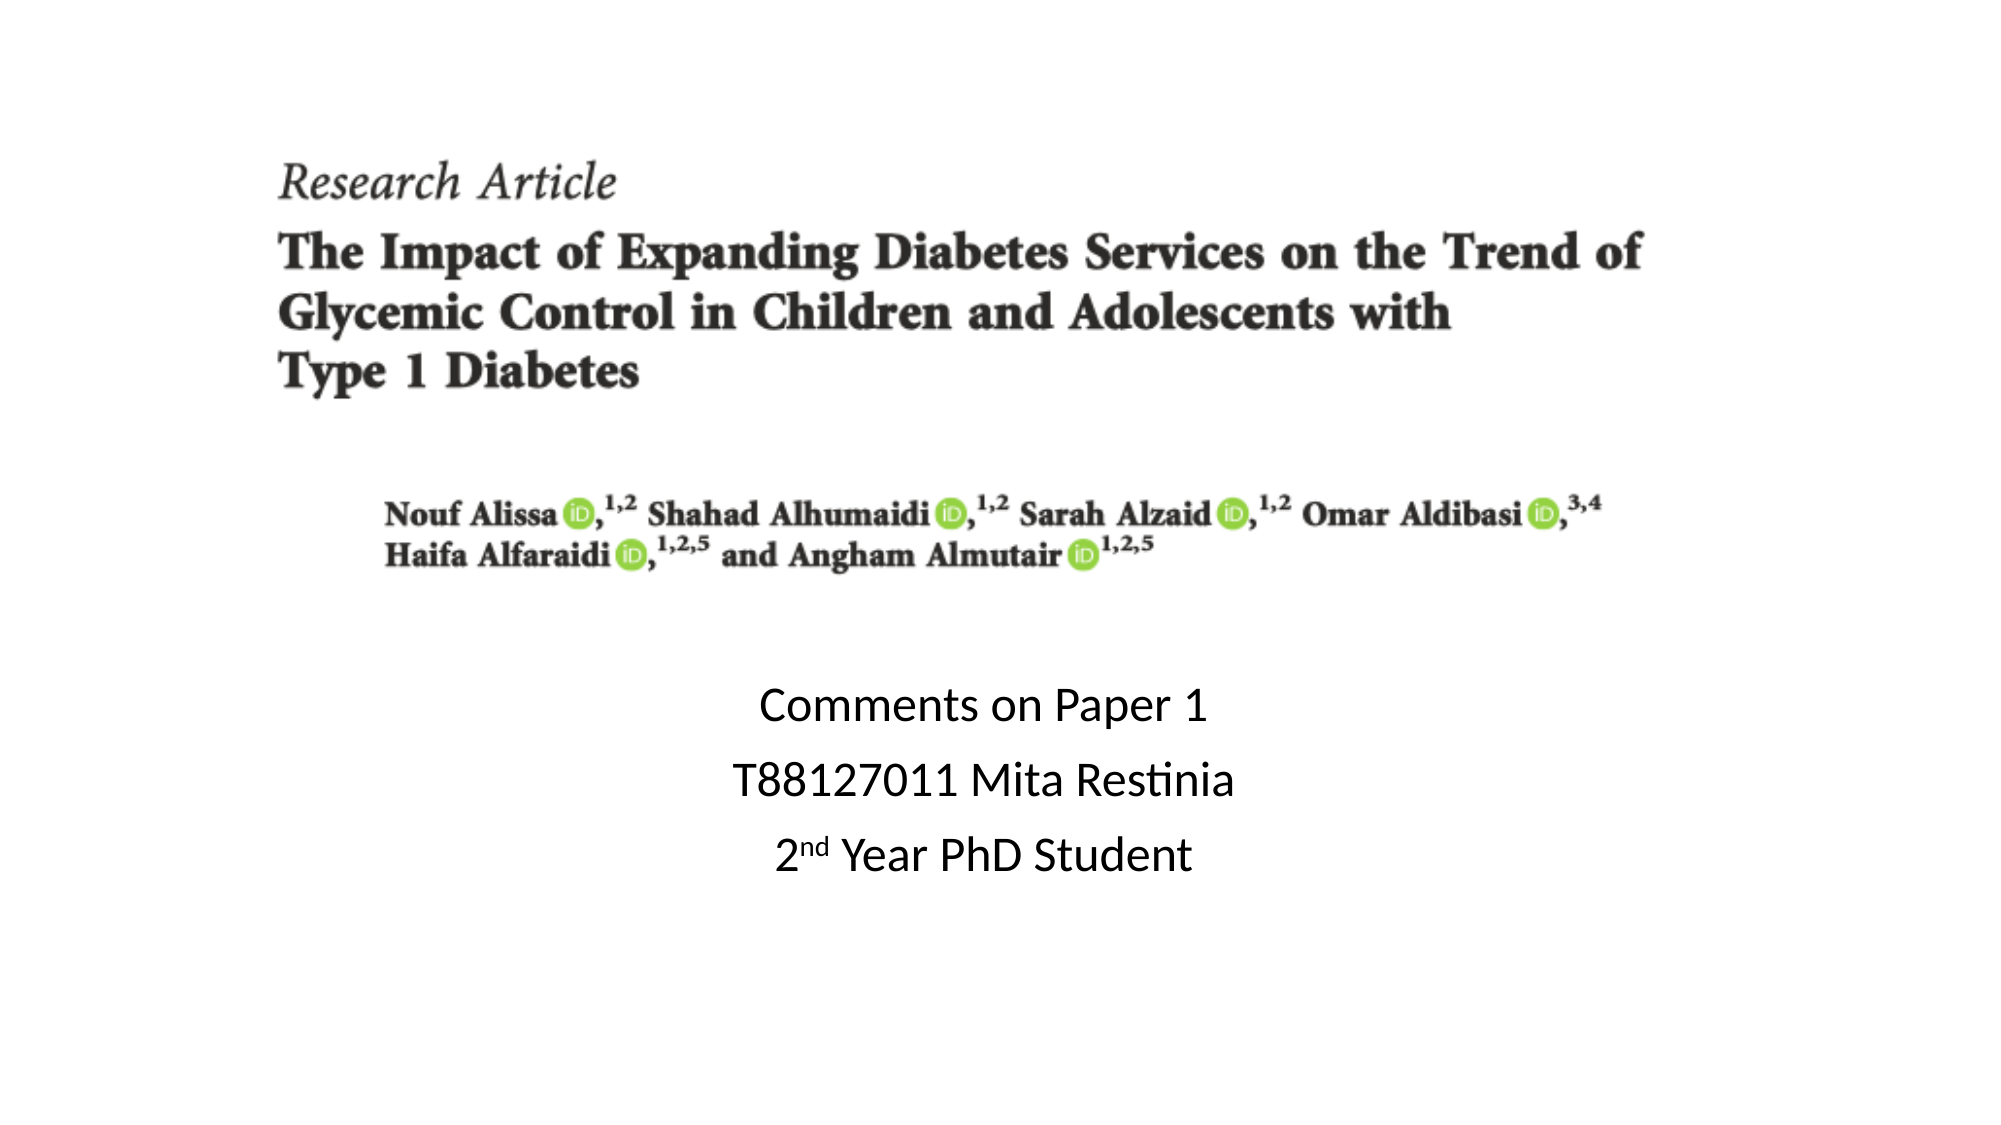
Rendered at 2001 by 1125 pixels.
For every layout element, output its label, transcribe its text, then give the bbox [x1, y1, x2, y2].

subtitle Comments on Paper 1 T88127011 Mita Restinia 2nd Year PhD Student [120, 671, 1848, 991]
picture [249, 109, 1750, 584]
